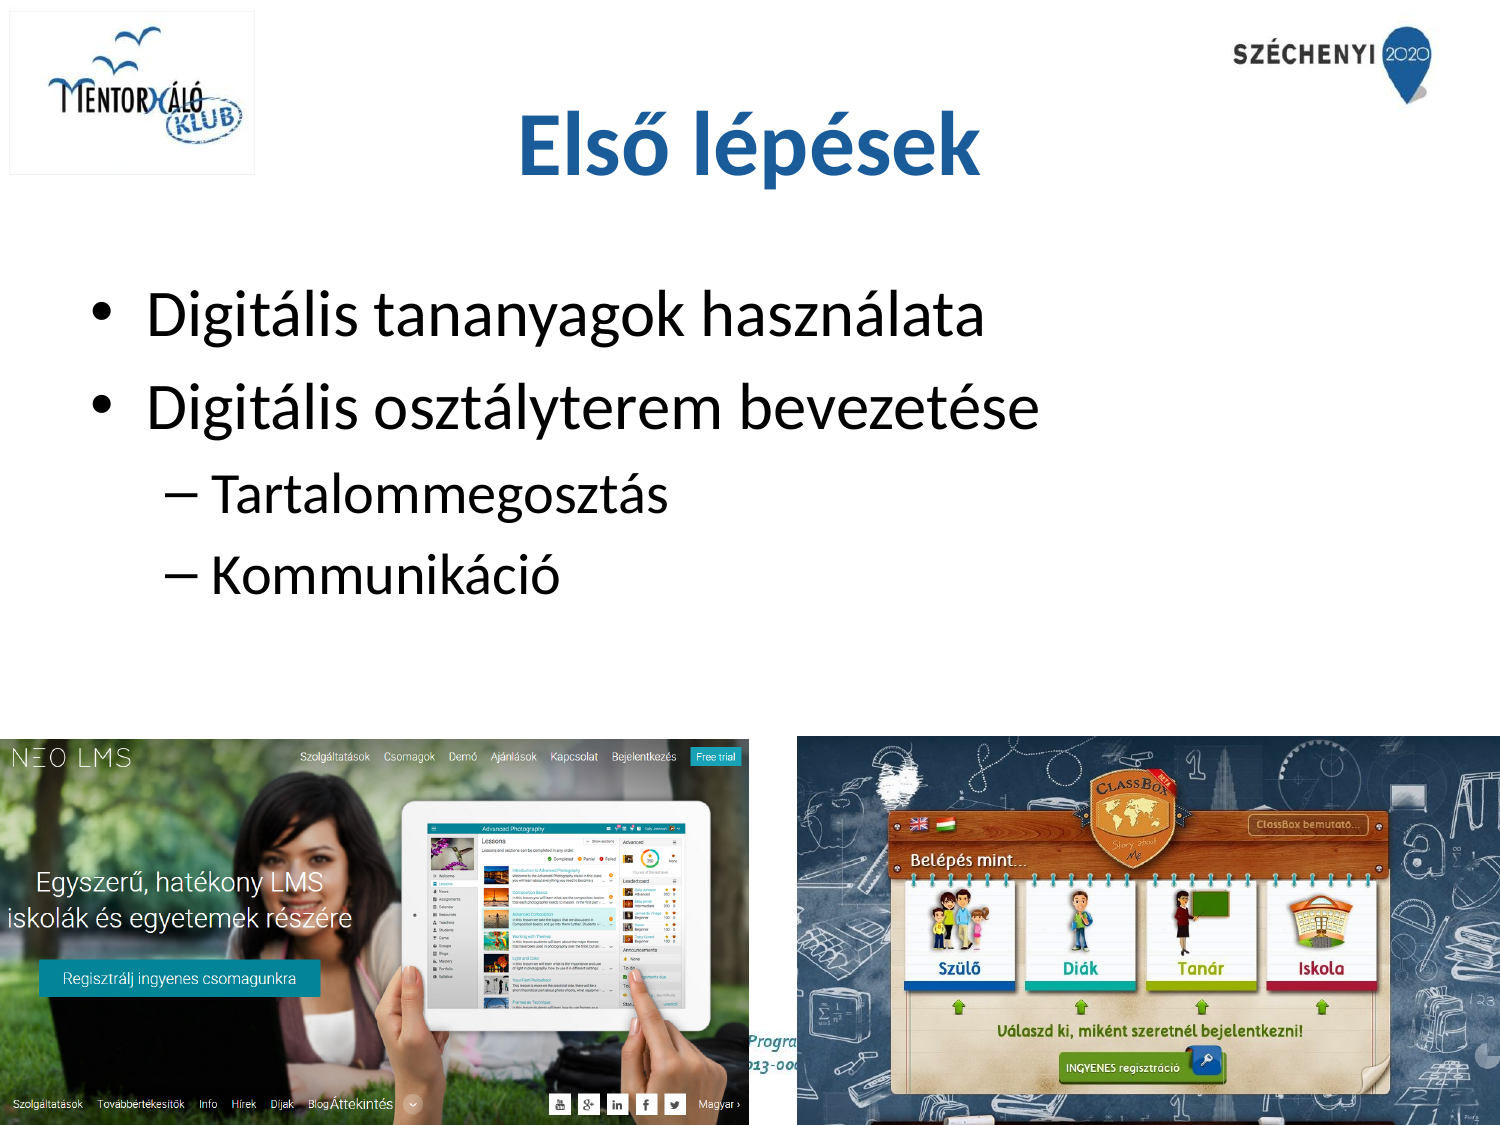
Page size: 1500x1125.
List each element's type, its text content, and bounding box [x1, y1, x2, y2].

list Digitális tananyagok használata Digitális osztályterem bevezetése Tartalommegosztás Kommunikáció [75, 262, 1425, 1005]
title Első lépések [75, 45, 1425, 233]
picture [0, 0, 1500, 1125]
